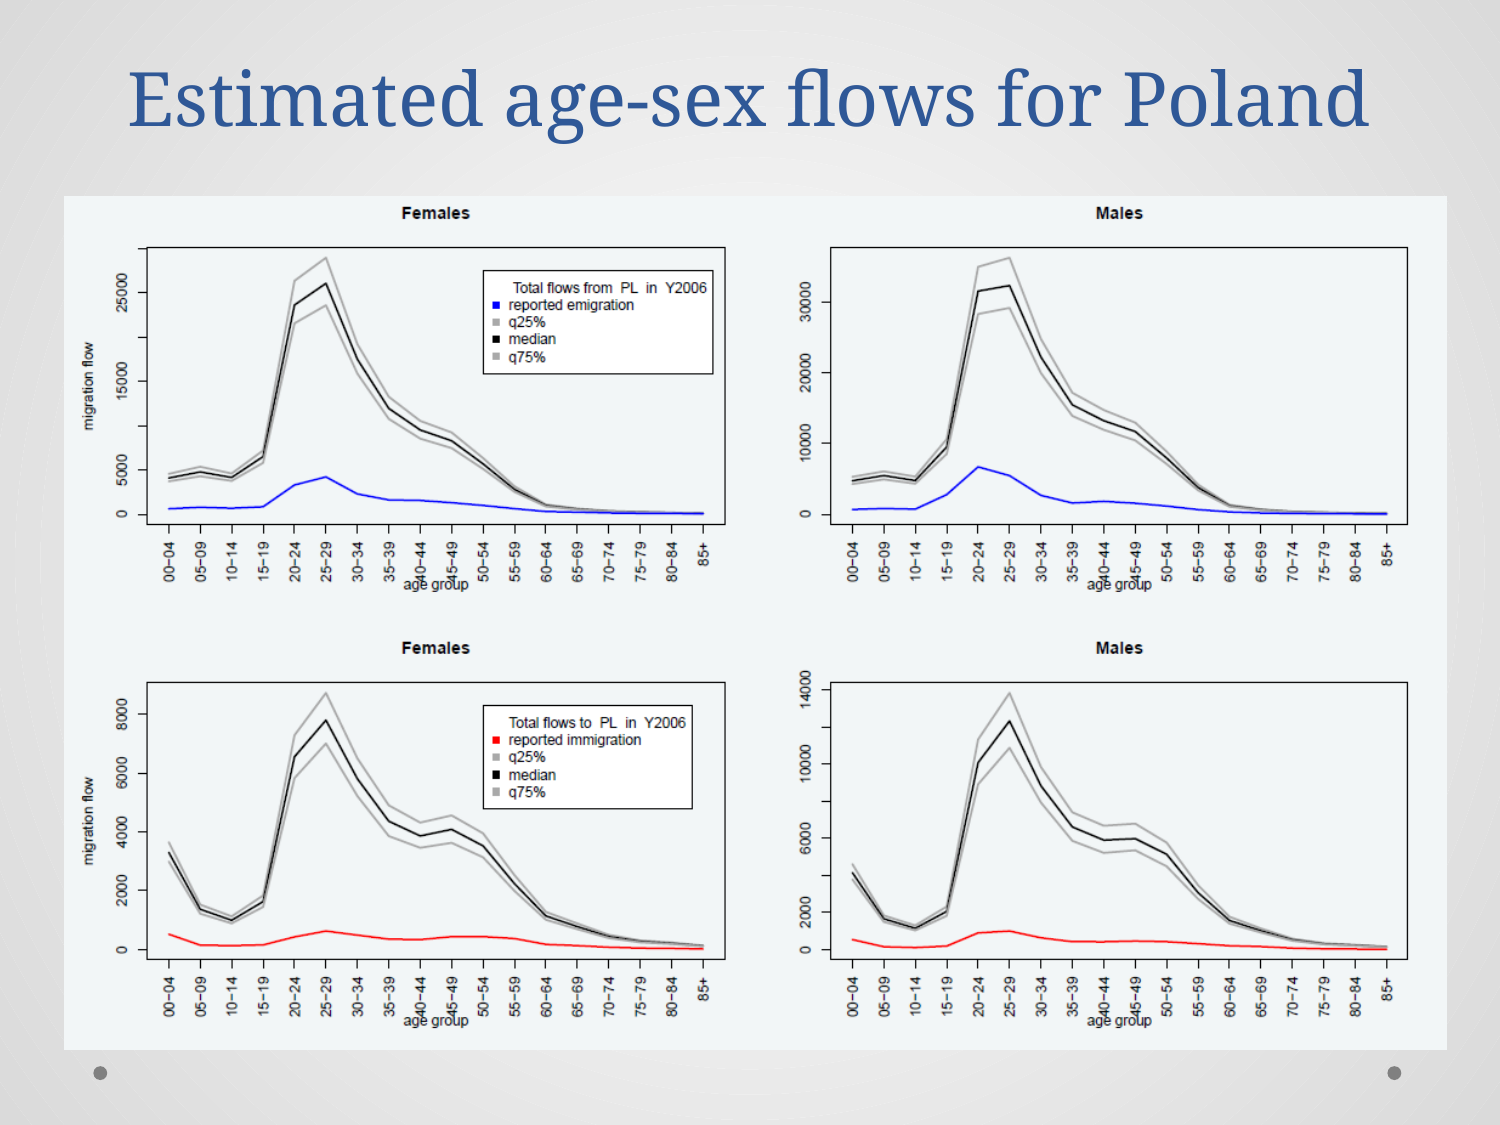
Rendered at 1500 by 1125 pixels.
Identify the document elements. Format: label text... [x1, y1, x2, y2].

title Estimated age-sex flows for Poland [75, 0, 1425, 149]
picture [64, 195, 1448, 1050]
